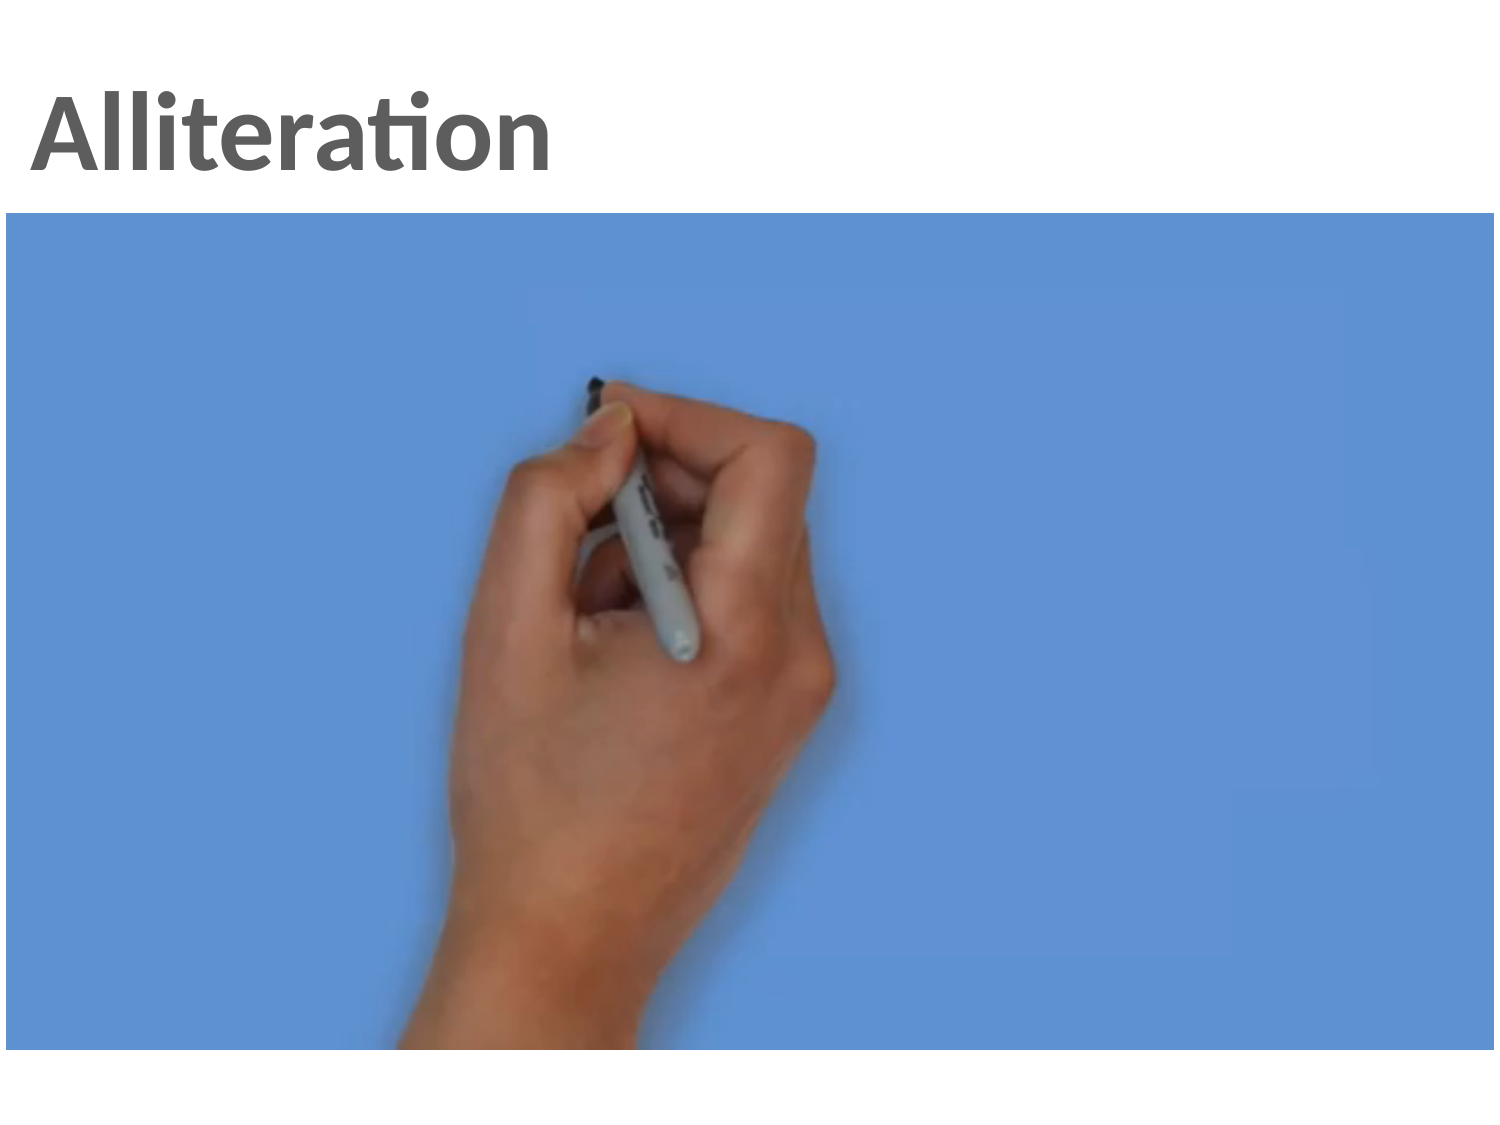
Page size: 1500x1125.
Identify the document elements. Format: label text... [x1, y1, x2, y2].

text_box Alliteration [15, 49, 570, 200]
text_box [5, 212, 1495, 1051]
